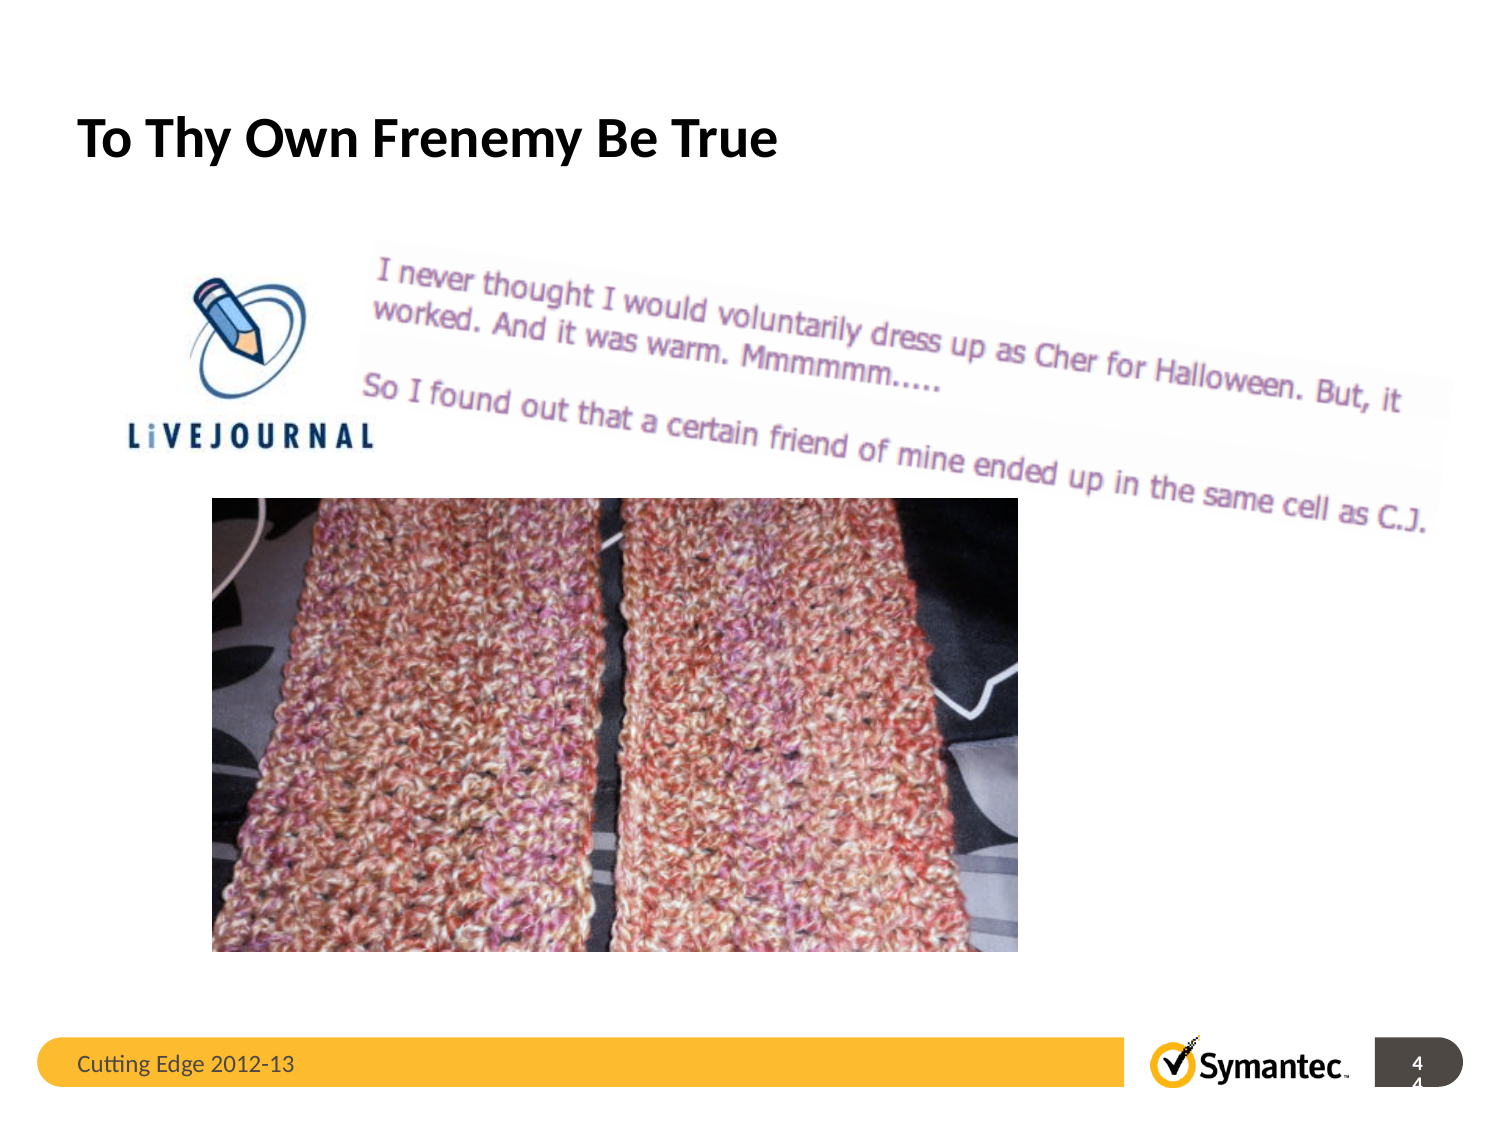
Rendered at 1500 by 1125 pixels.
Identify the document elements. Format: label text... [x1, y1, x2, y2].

picture [1150, 1035, 1349, 1088]
footer Cutting Edge 2012-13 [62, 1042, 749, 1082]
title To Thy Own Frenemy Be True [62, 40, 1438, 179]
picture [212, 498, 1018, 952]
picture [124, 239, 1454, 543]
slide_number 44 [1402, 1049, 1428, 1075]
